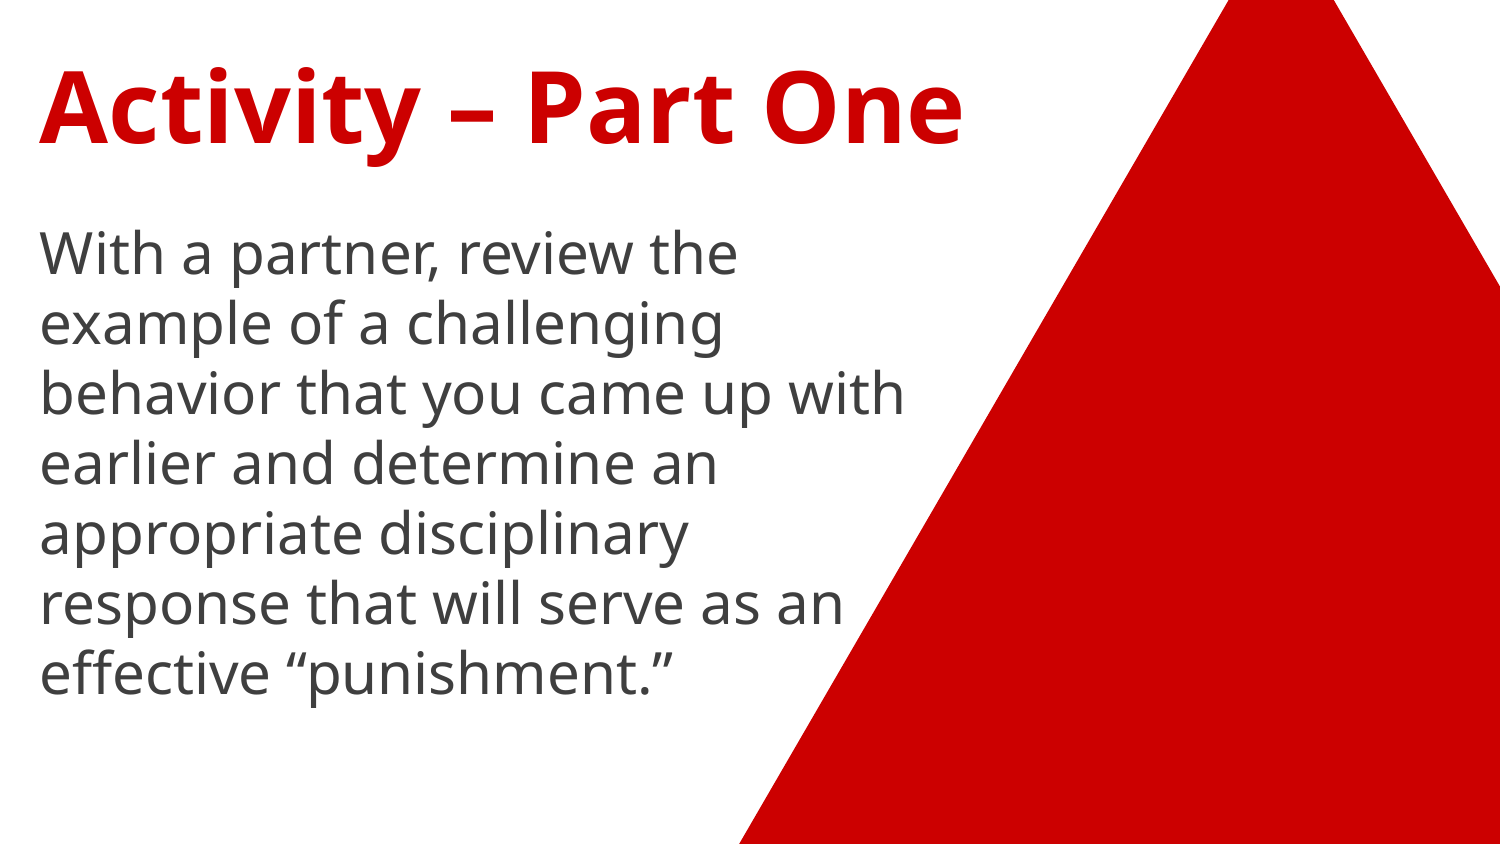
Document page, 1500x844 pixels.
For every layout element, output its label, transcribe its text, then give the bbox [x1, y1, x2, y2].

subtitle With a partner, review the example of a challenging behavior that you came up with earlier and determine an appropriate disciplinary response that will serve as an effective “punishment.” [24, 208, 925, 756]
title Activity – Part One [24, 55, 1013, 171]
